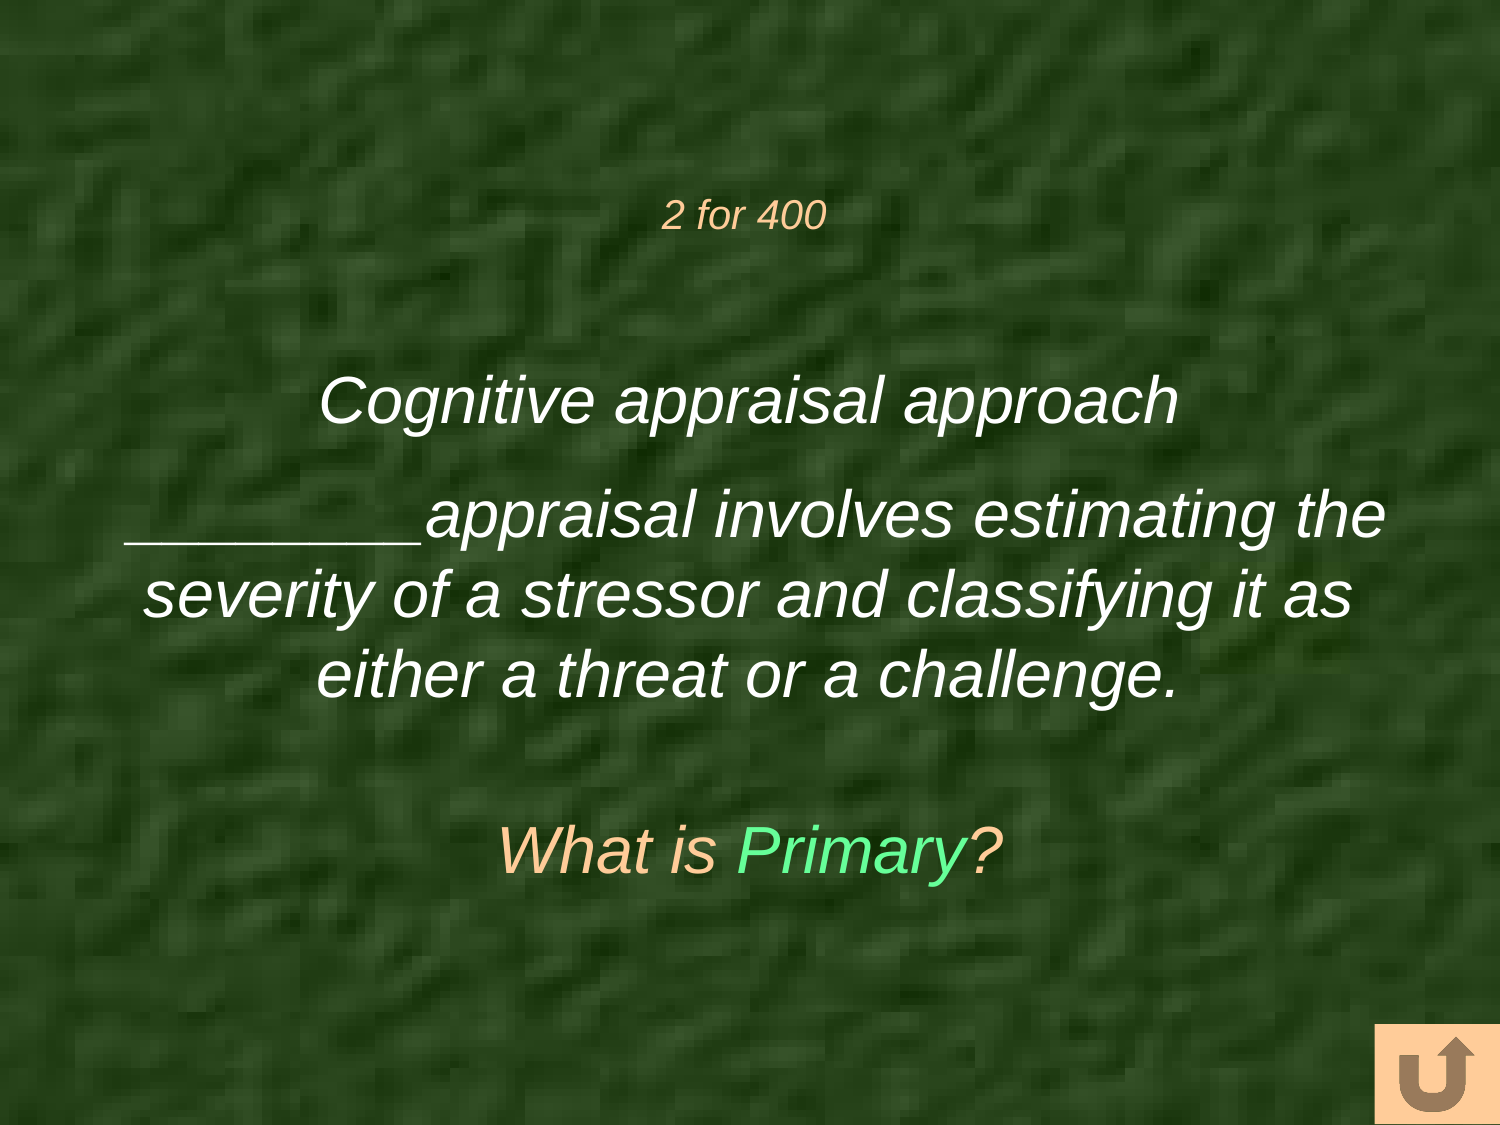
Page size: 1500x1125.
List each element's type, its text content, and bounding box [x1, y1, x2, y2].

text_box Cognitive appraisal approach ________appraisal involves estimating the severity of a stressor and classifying it as either a threat or a challenge. [81, 349, 1419, 718]
text_box [1374, 1024, 1500, 1125]
text_box What is Primary? [299, 799, 1200, 895]
title 2 for 400 [468, 174, 1032, 250]
picture [0, 0, 1500, 1125]
